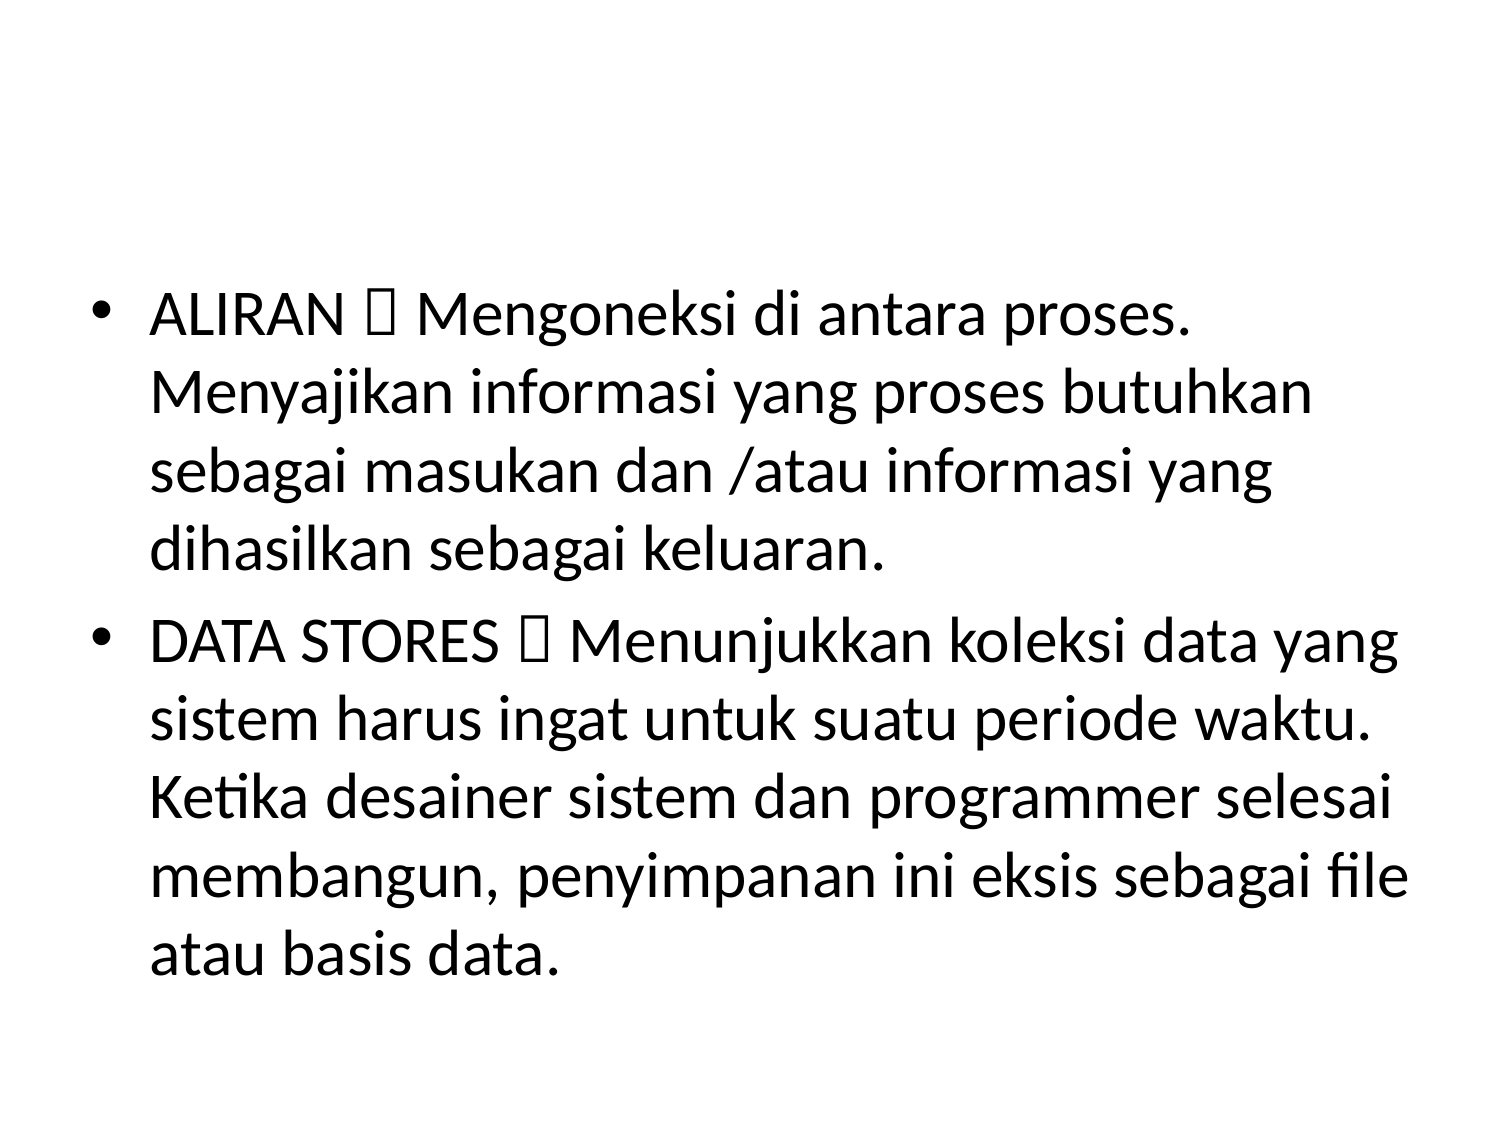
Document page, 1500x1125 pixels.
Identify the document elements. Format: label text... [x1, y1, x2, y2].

list ALIRAN  Mengoneksi di antara proses. Menyajikan informasi yang proses butuhkan sebagai masukan dan /atau informasi yang dihasilkan sebagai keluaran. DATA STORES  Menunjukkan koleksi data yang sistem harus ingat untuk suatu periode waktu. Ketika desainer sistem dan programmer selesai membangun, penyimpanan ini eksis sebagai file atau basis data. [75, 262, 1425, 1005]
